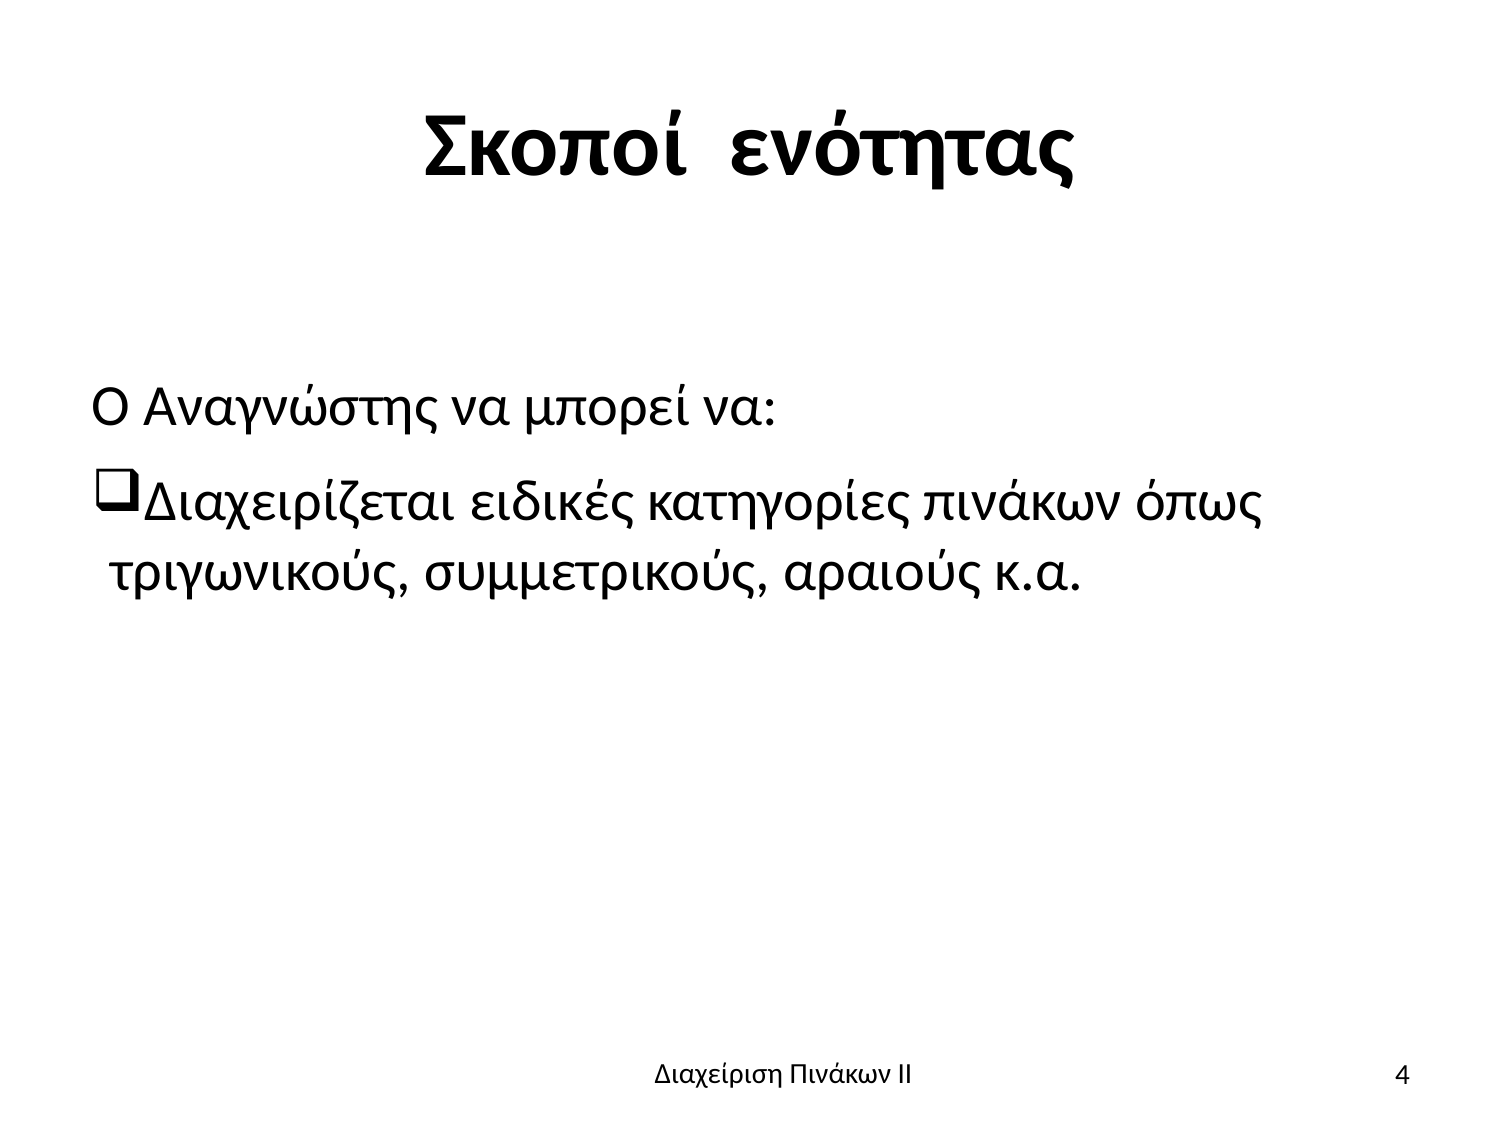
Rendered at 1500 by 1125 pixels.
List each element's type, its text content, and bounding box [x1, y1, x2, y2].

slide_number 4 [1074, 1042, 1425, 1103]
list Ο Αναγνώστης να μπορεί να: Διαχειρίζεται ειδικές κατηγορίες πινάκων όπως τριγωνικούς, συμμετρικούς, αραιούς κ.α. [76, 359, 1427, 870]
text_box Διαχείριση Πινάκων ΙΙ [521, 1046, 1046, 1125]
title Σκοποί ενότητας [75, 45, 1425, 233]
